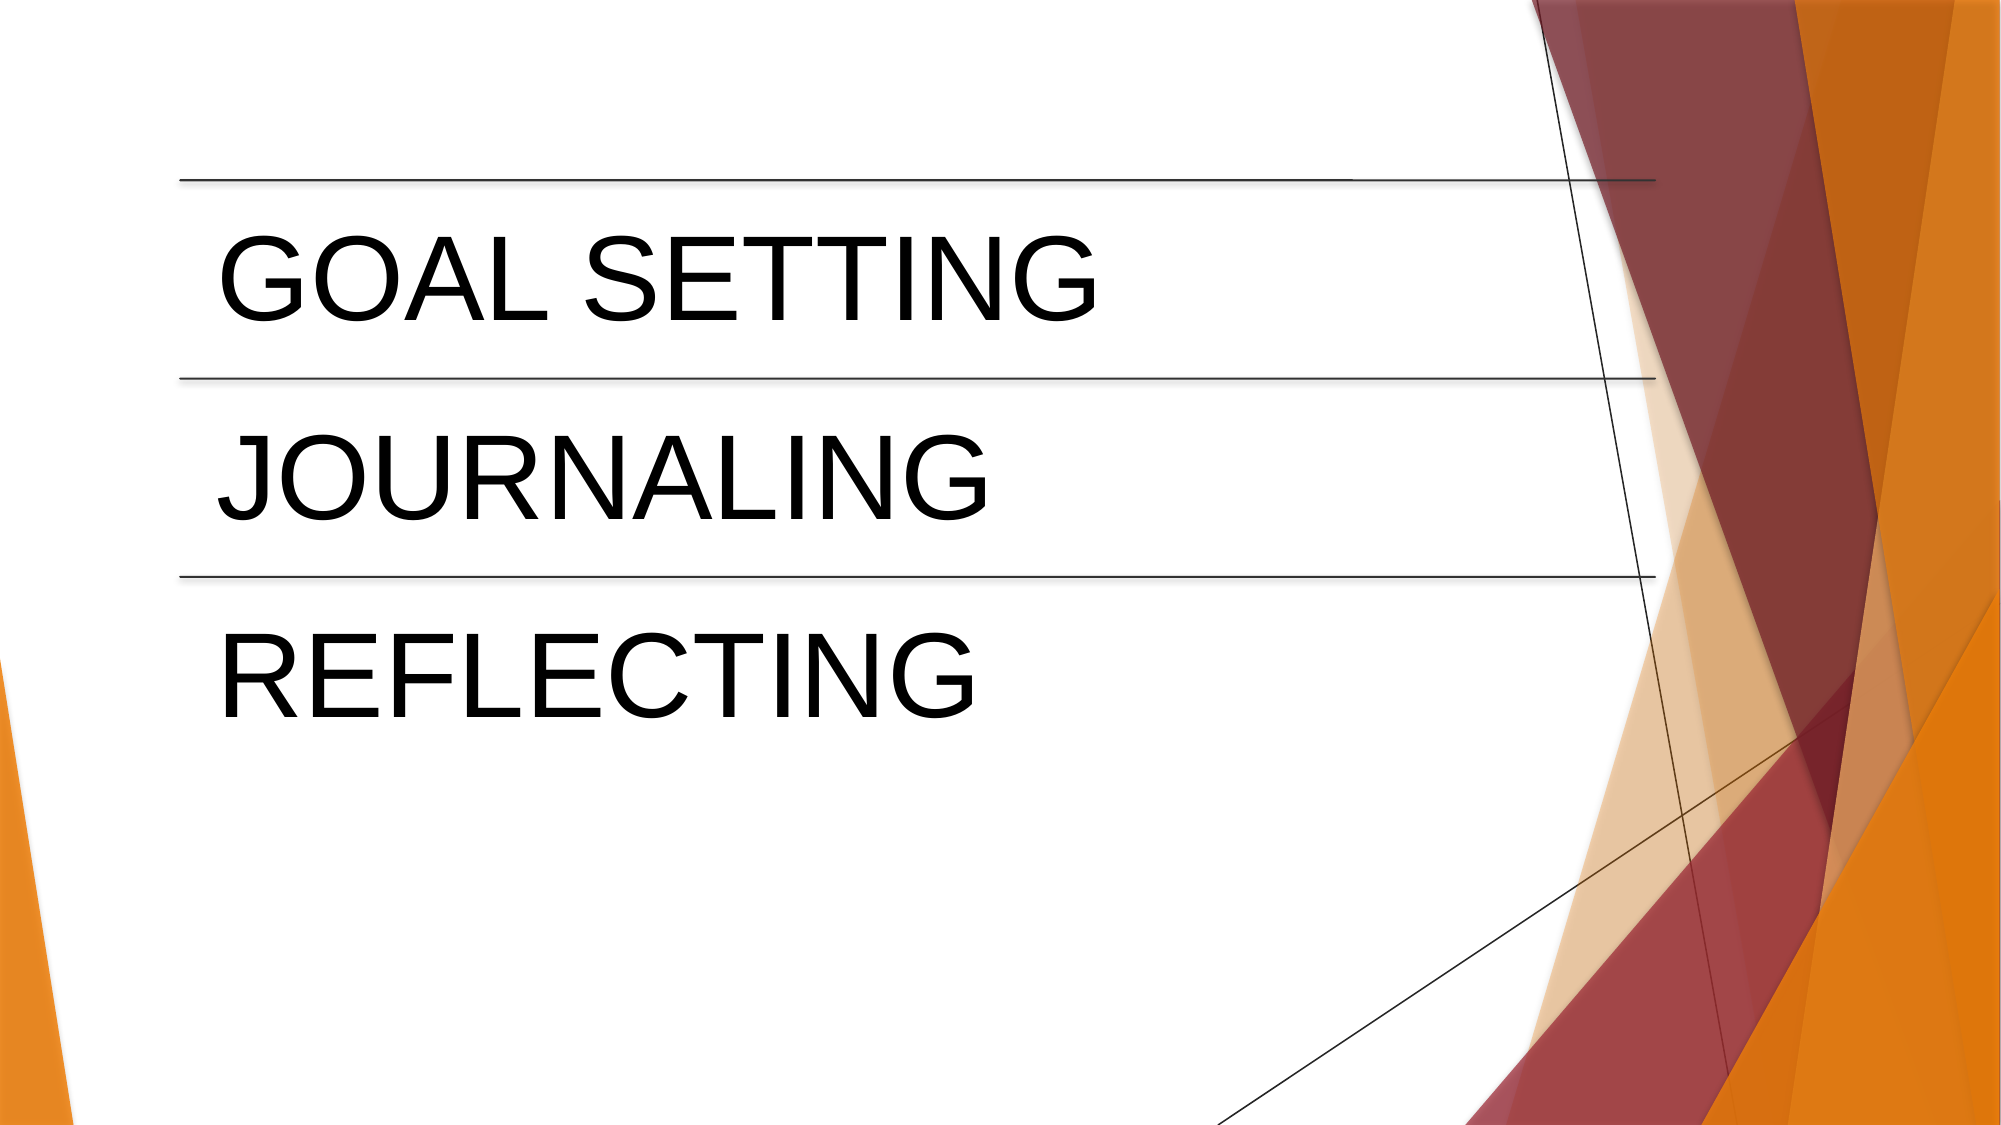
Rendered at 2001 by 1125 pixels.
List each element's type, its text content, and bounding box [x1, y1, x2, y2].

title Steps to the Record keeping process [122, 849, 1552, 988]
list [179, 179, 1656, 776]
